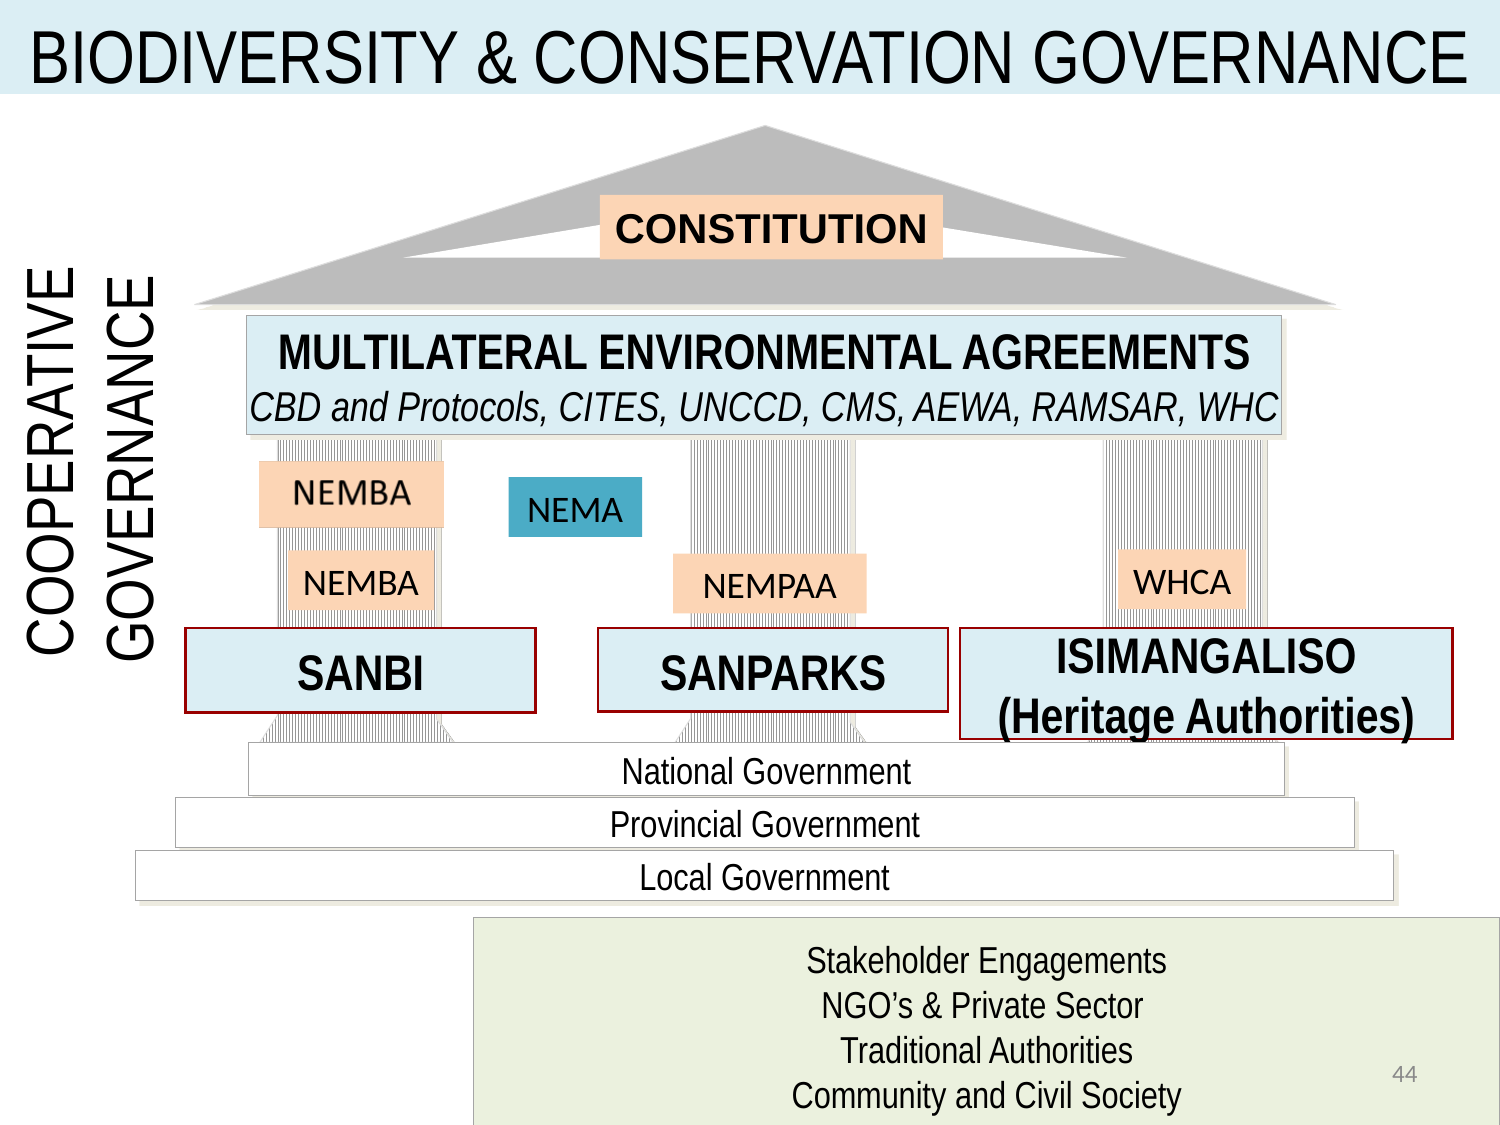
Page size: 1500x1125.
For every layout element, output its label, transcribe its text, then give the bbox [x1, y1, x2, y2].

text_box COOPERATIVE GOVERNANCE [0, 125, 135, 798]
text_box BIODIVERSITY & CONSERVATION GOVERNANCE [0, 1, 1500, 107]
text_box Stakeholder Engagements NGO’s & Private Sector Traditional Authorities Community and Civil Society [473, 917, 1500, 1125]
slide_number 44 [1382, 1050, 1426, 1096]
picture [259, 456, 445, 539]
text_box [135, 125, 1453, 901]
